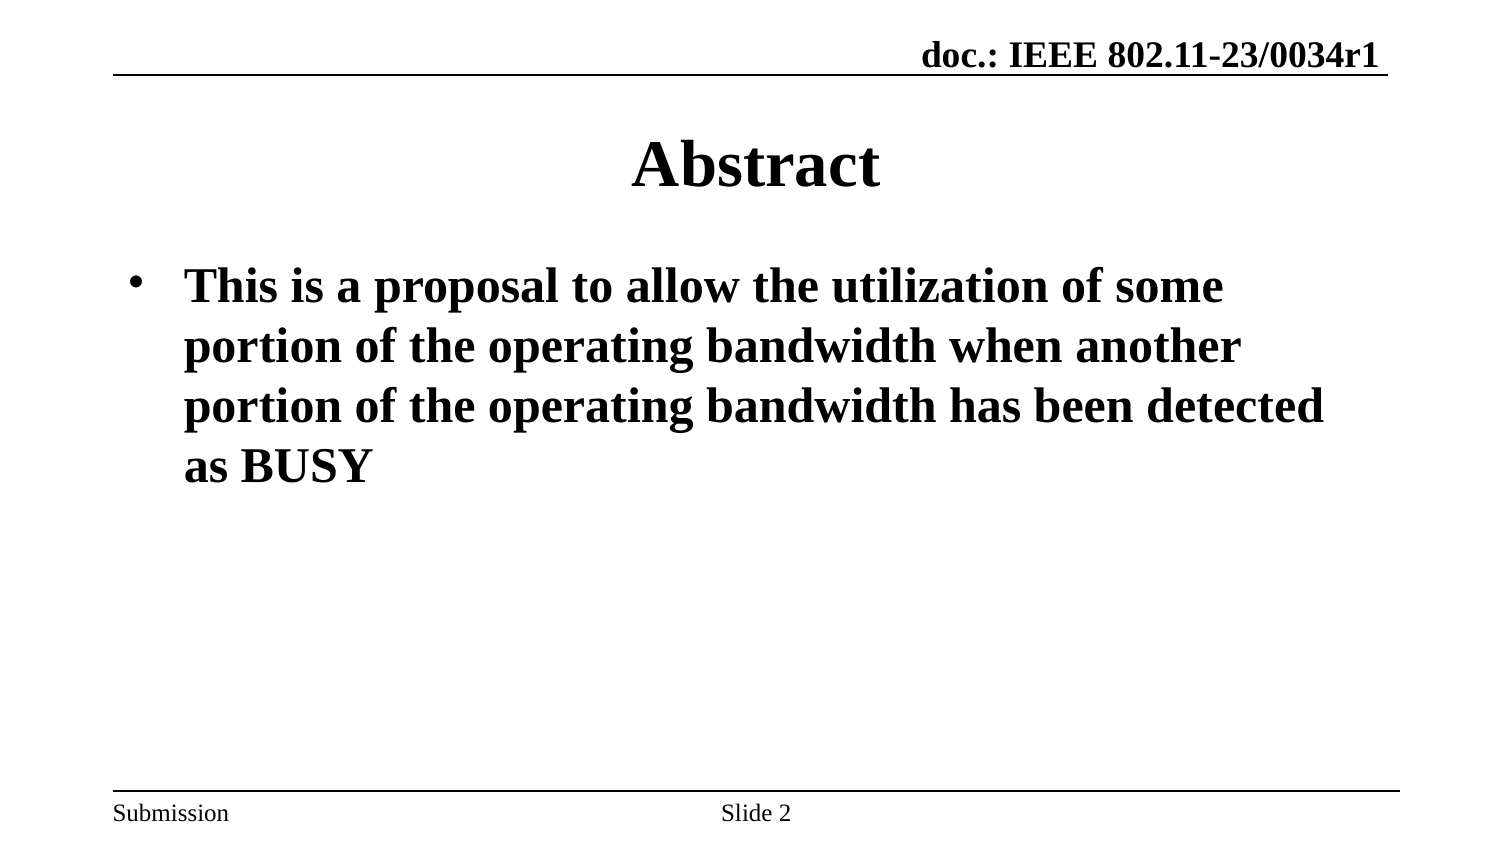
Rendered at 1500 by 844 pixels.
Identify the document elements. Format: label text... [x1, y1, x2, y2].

title Abstract [118, 94, 1394, 226]
slide_number Slide 2 [712, 796, 800, 820]
list This is a proposal to allow the utilization of some portion of the operating bandwidth when another portion of the operating bandwidth has been detected as BUSY [112, 244, 1388, 751]
